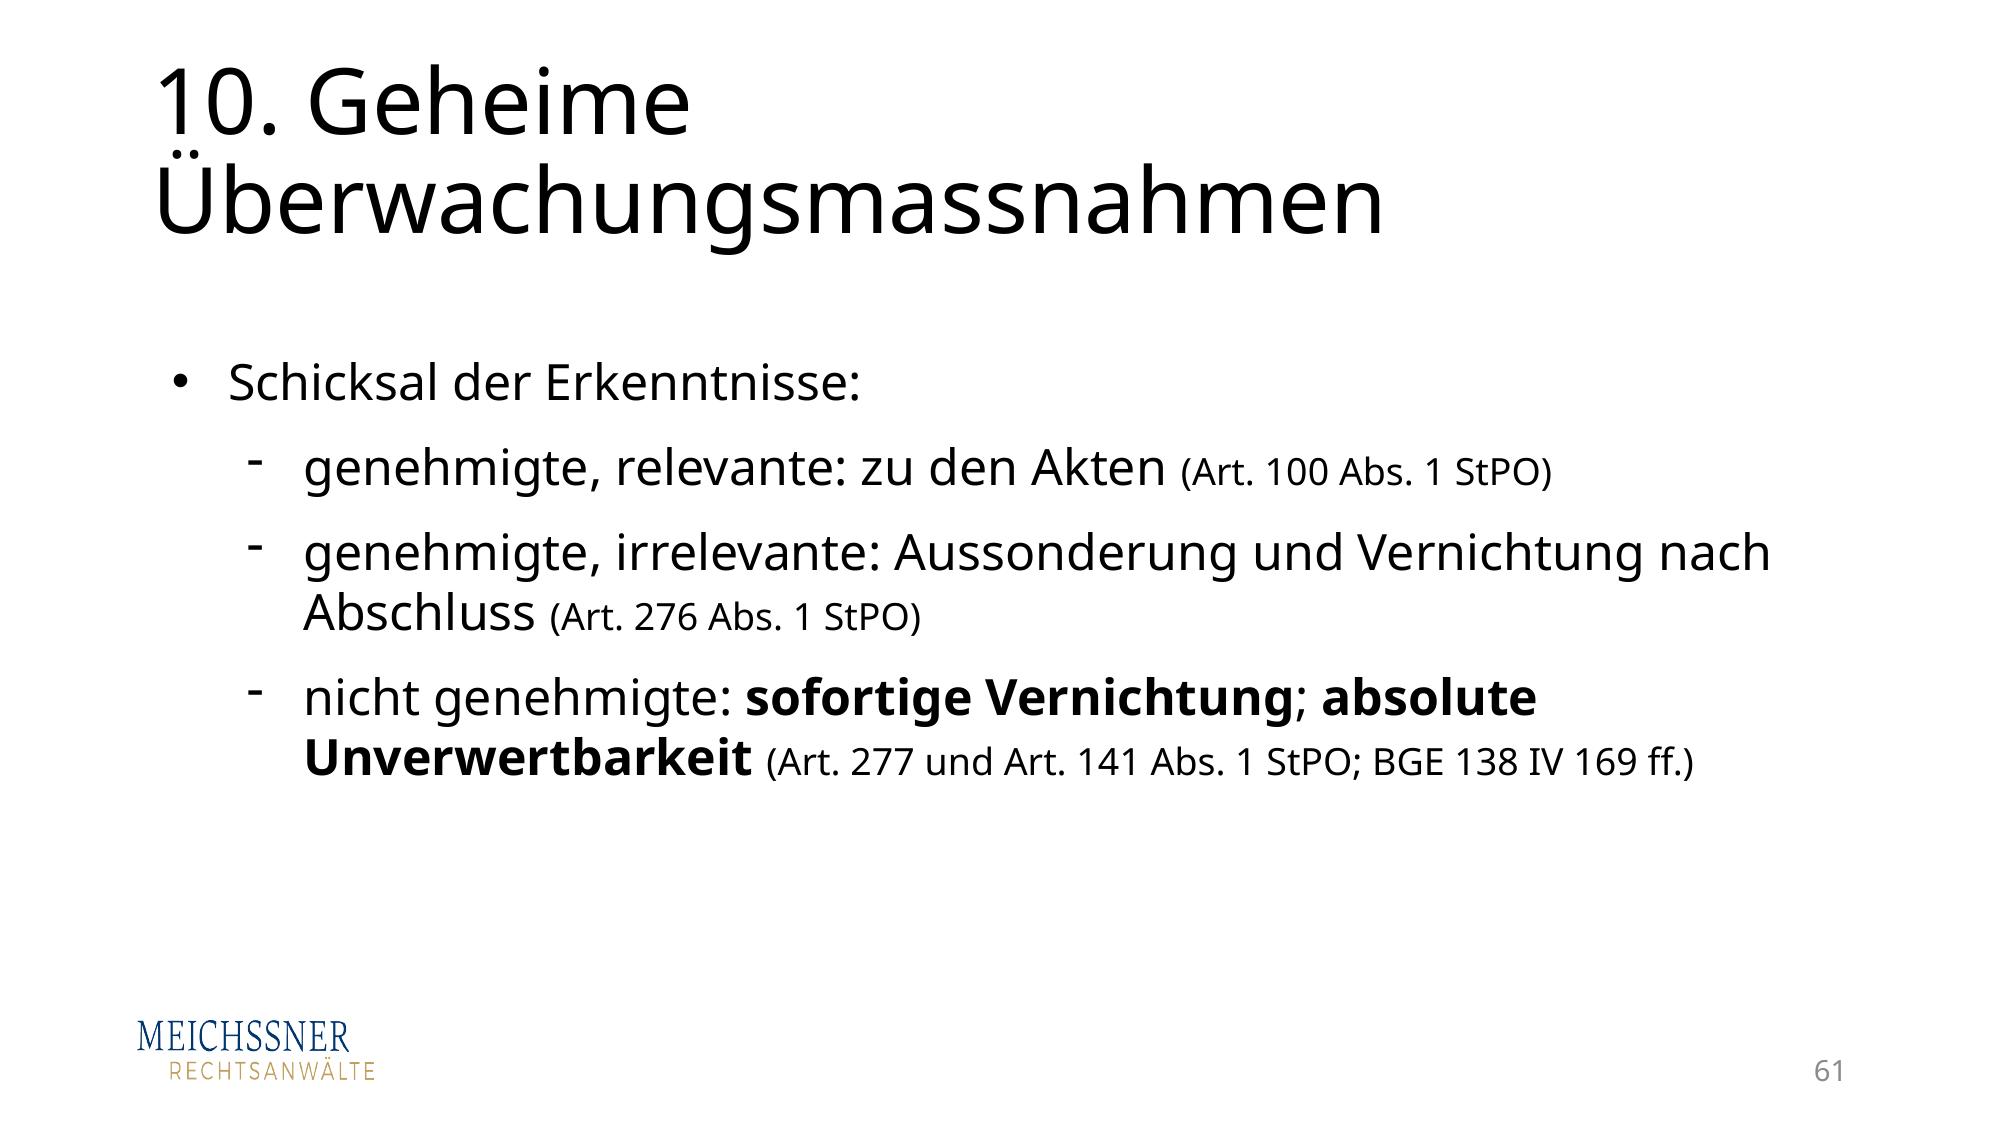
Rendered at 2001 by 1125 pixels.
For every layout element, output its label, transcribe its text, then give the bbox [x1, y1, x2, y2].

text_box Schicksal der Erkenntnisse: genehmigte, relevante: zu den Akten (Art. 100 Abs. 1 StPO) genehmigte, irrelevante: Aussonderung und Vernichtung nach Abschluss (Art. 276 Abs. 1 StPO) nicht genehmigte: sofortige Vernichtung; absolute Unverwertbarkeit (Art. 277 und Art. 141 Abs. 1 StPO; BGE 138 IV 169 ff.) [157, 342, 1821, 793]
slide_number 61 [1412, 1042, 1863, 1103]
title 10. Geheime Überwachungsmassnahmen [137, 78, 1863, 231]
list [137, 1019, 374, 1080]
